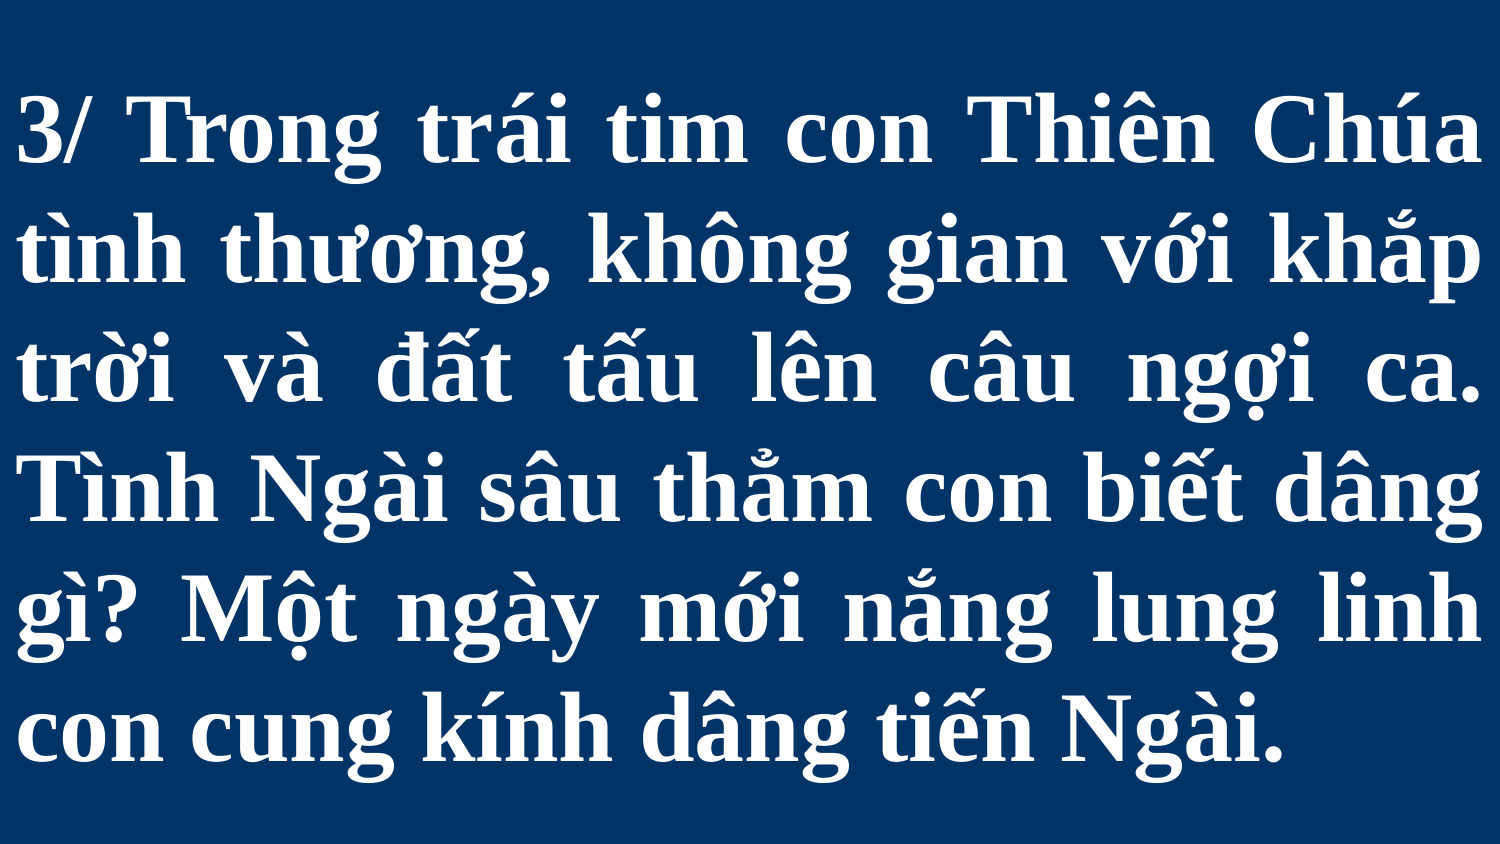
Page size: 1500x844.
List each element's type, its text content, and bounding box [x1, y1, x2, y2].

title 3/ Trong trái tim con Thiên Chúa tình thương, không gian với khắp trời và đất tấu lên câu ngợi ca. Tình Ngài sâu thẳm con biết dâng gì? Một ngày mới nắng lung linh con cung kính dâng tiến Ngài. [0, 0, 1500, 844]
